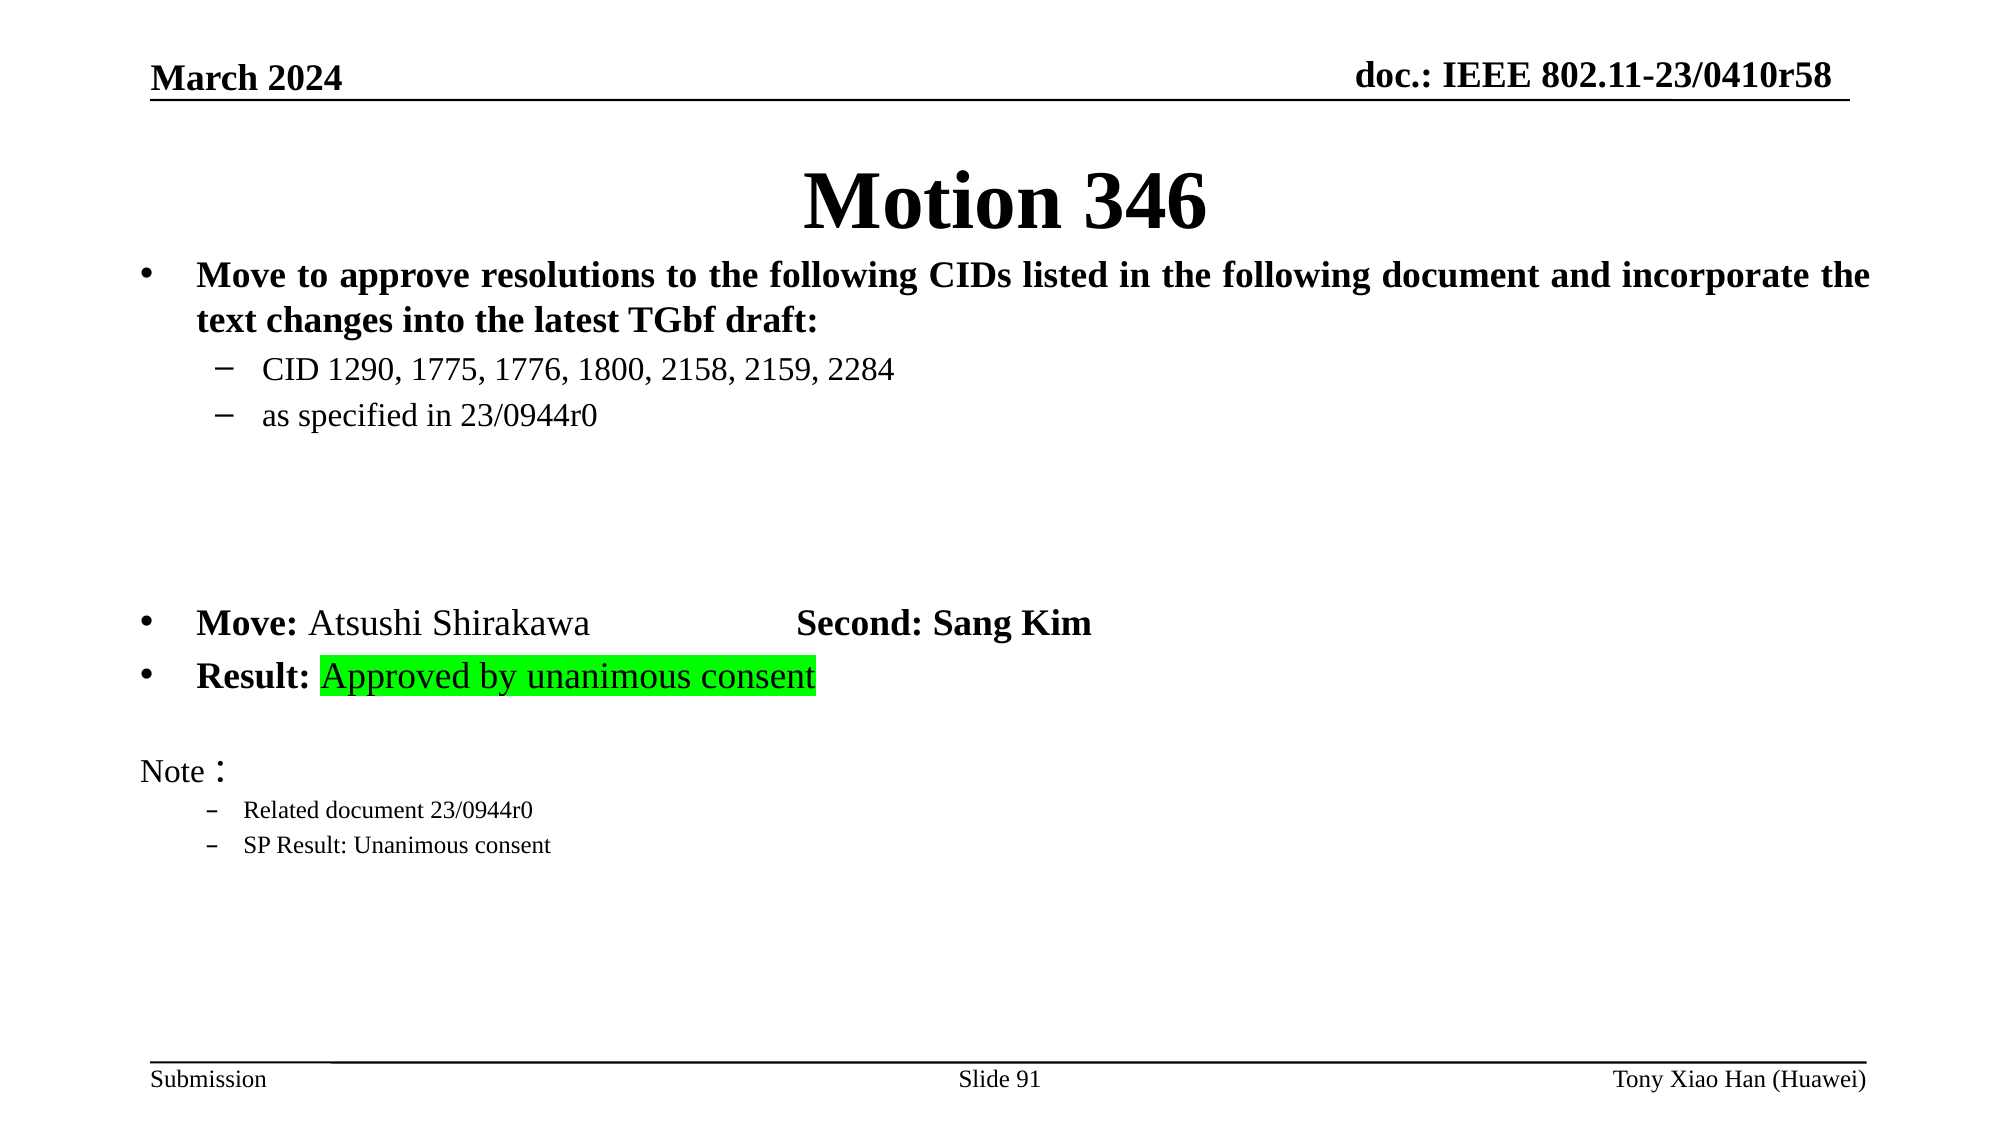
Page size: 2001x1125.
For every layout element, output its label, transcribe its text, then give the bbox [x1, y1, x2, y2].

text_box Motion 346 [368, 137, 1644, 212]
text_box Move to approve resolutions to the following CIDs listed in the following document and incorporate the text changes into the latest TGbf draft: CID 1290, 1775, 1776, 1800, 2158, 2159, 2284 as specified in 23/0944r0 Move: Atsushi Shirakawa Second: Sang Kim Result: Approved by unanimous consent Note： Related document 23/0944r0 SP Result: Unanimous consent [125, 212, 1888, 900]
